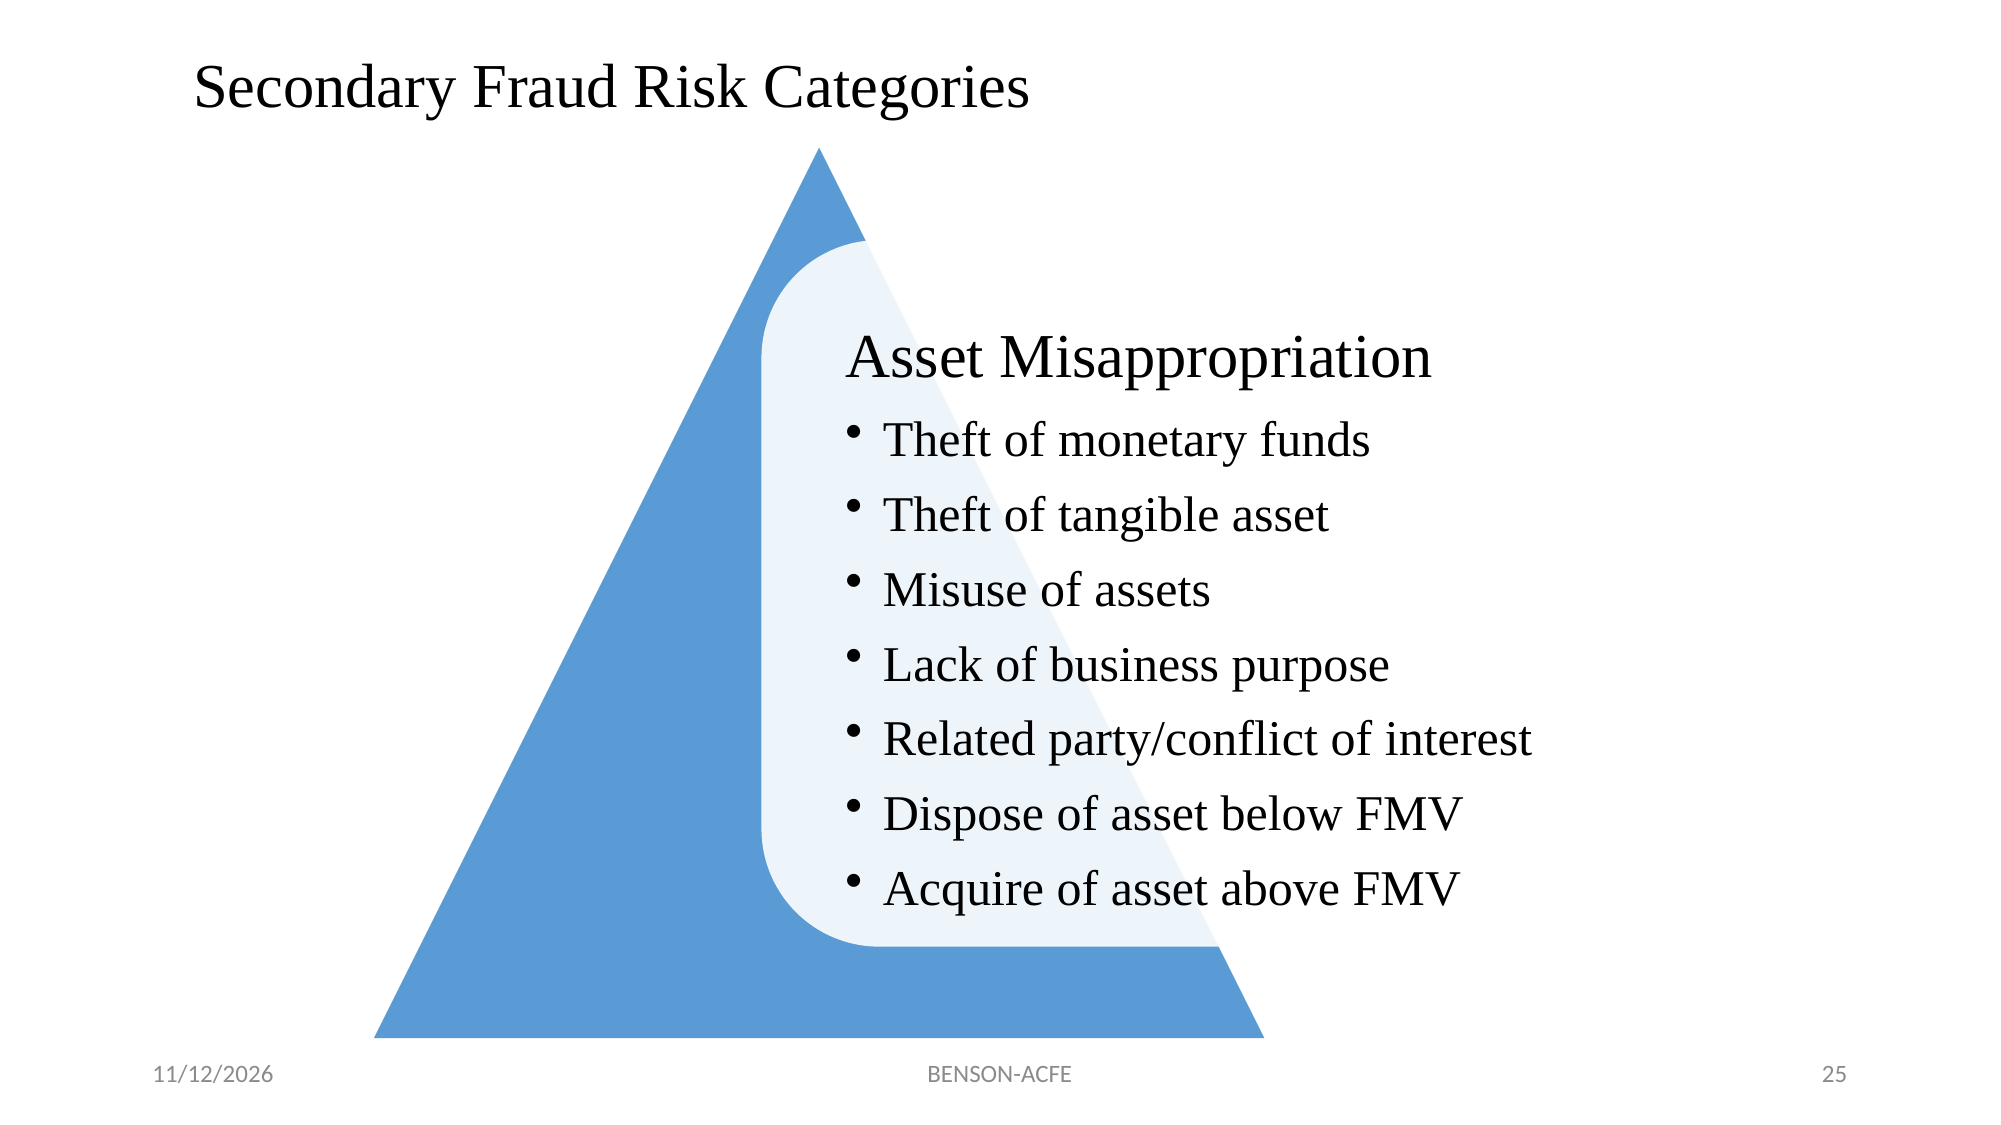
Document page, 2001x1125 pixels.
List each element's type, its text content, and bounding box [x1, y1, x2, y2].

footer BENSON-ACFE [662, 1042, 1338, 1103]
slide_number 25 [1412, 1042, 1863, 1103]
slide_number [137, 1042, 588, 1103]
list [277, 147, 1646, 1039]
title Secondary Fraud Risk Categories [178, 24, 1681, 150]
